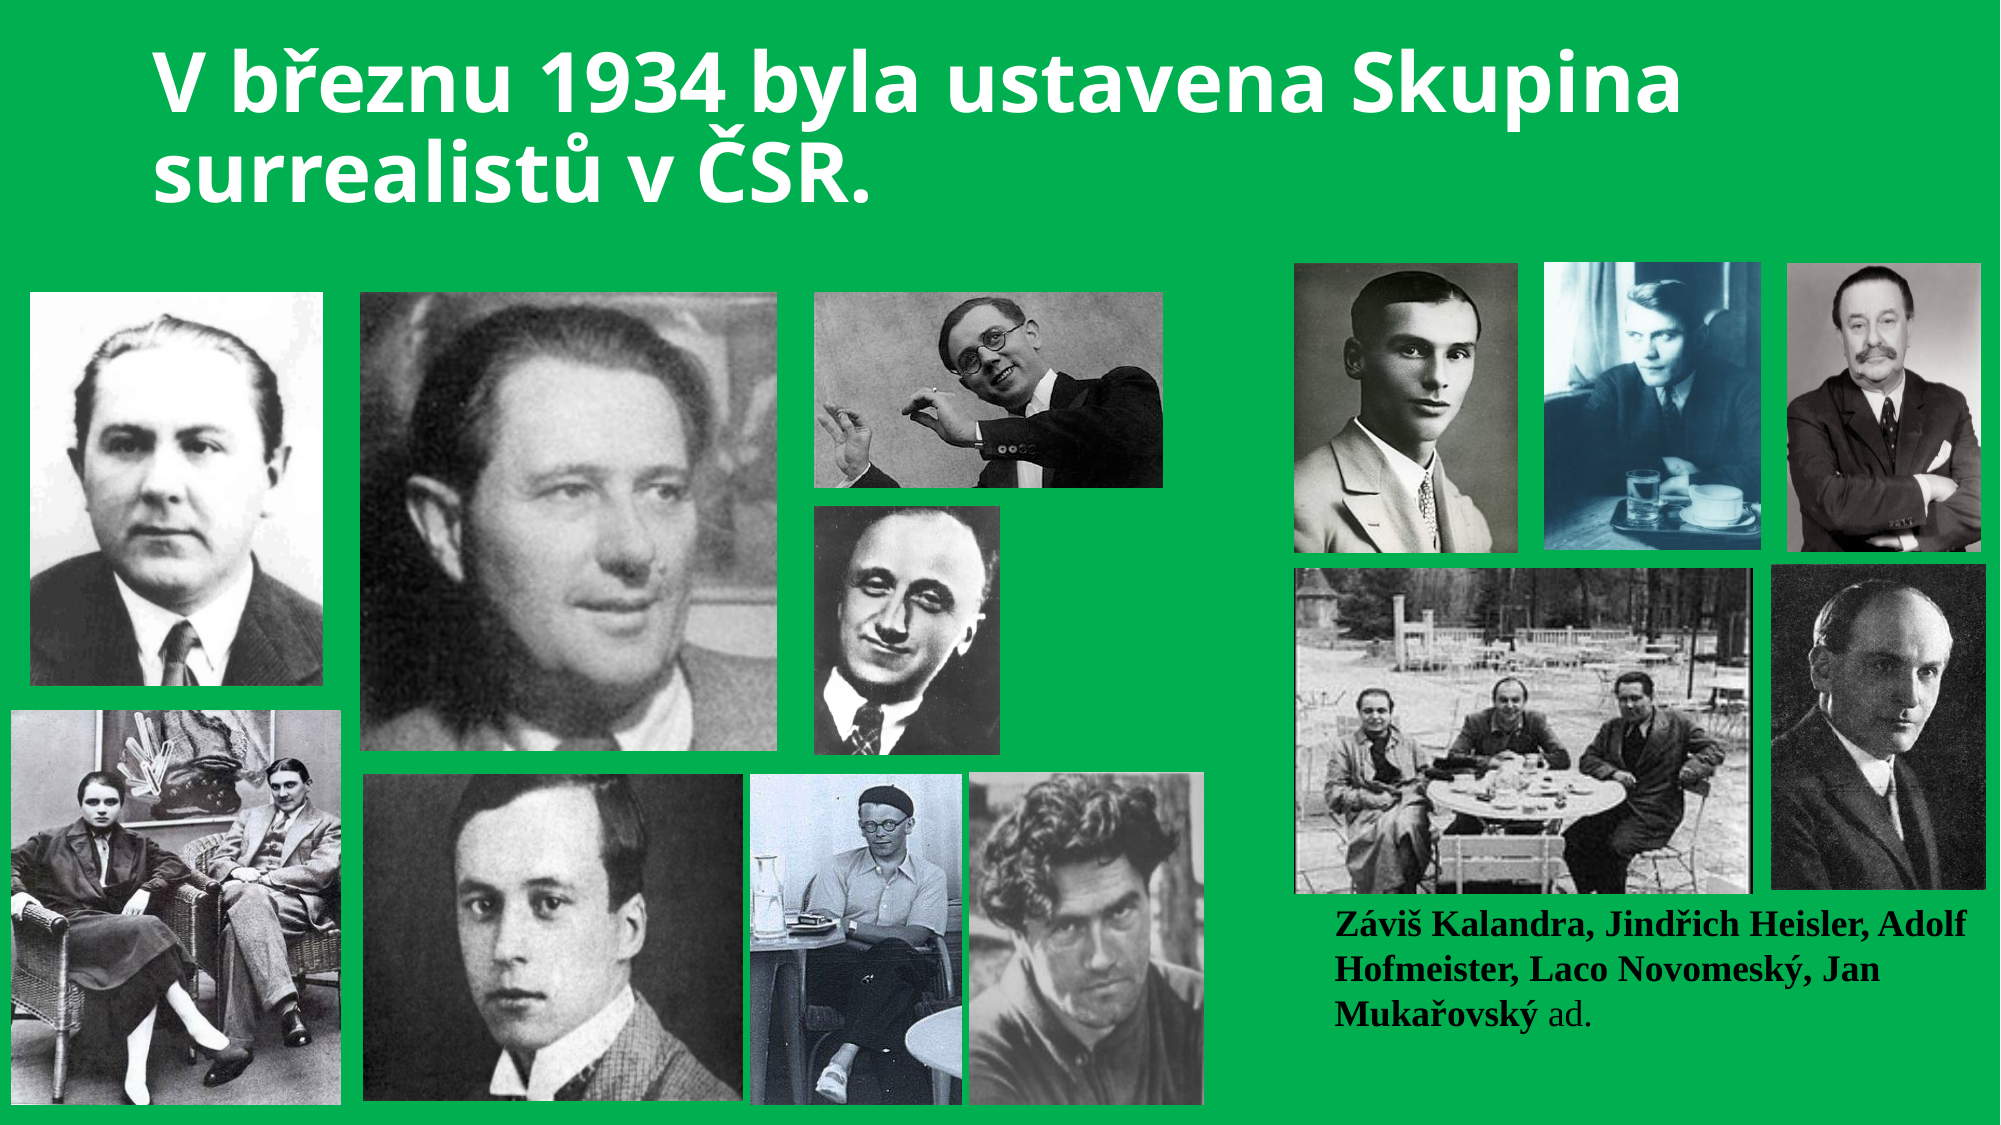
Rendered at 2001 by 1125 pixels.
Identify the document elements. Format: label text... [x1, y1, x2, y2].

picture [363, 774, 743, 1101]
picture [11, 710, 341, 1105]
picture [1544, 261, 1761, 550]
picture [1294, 263, 1518, 554]
picture [813, 292, 1163, 489]
text_box Záviš Kalandra, Jindřich Heisler, Adolf Hofmeister, Laco Novomeský, Jan Mukařovský ad. [1319, 891, 1986, 1042]
picture [360, 292, 777, 751]
picture [1294, 568, 1753, 894]
picture [814, 506, 1001, 755]
picture [750, 774, 962, 1105]
title V březnu 1934 byla ustavena Skupina surrealistů v ČSR. [137, 14, 1863, 247]
picture [1787, 263, 1981, 552]
picture [1771, 564, 1986, 890]
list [30, 292, 323, 686]
picture [969, 772, 1204, 1105]
